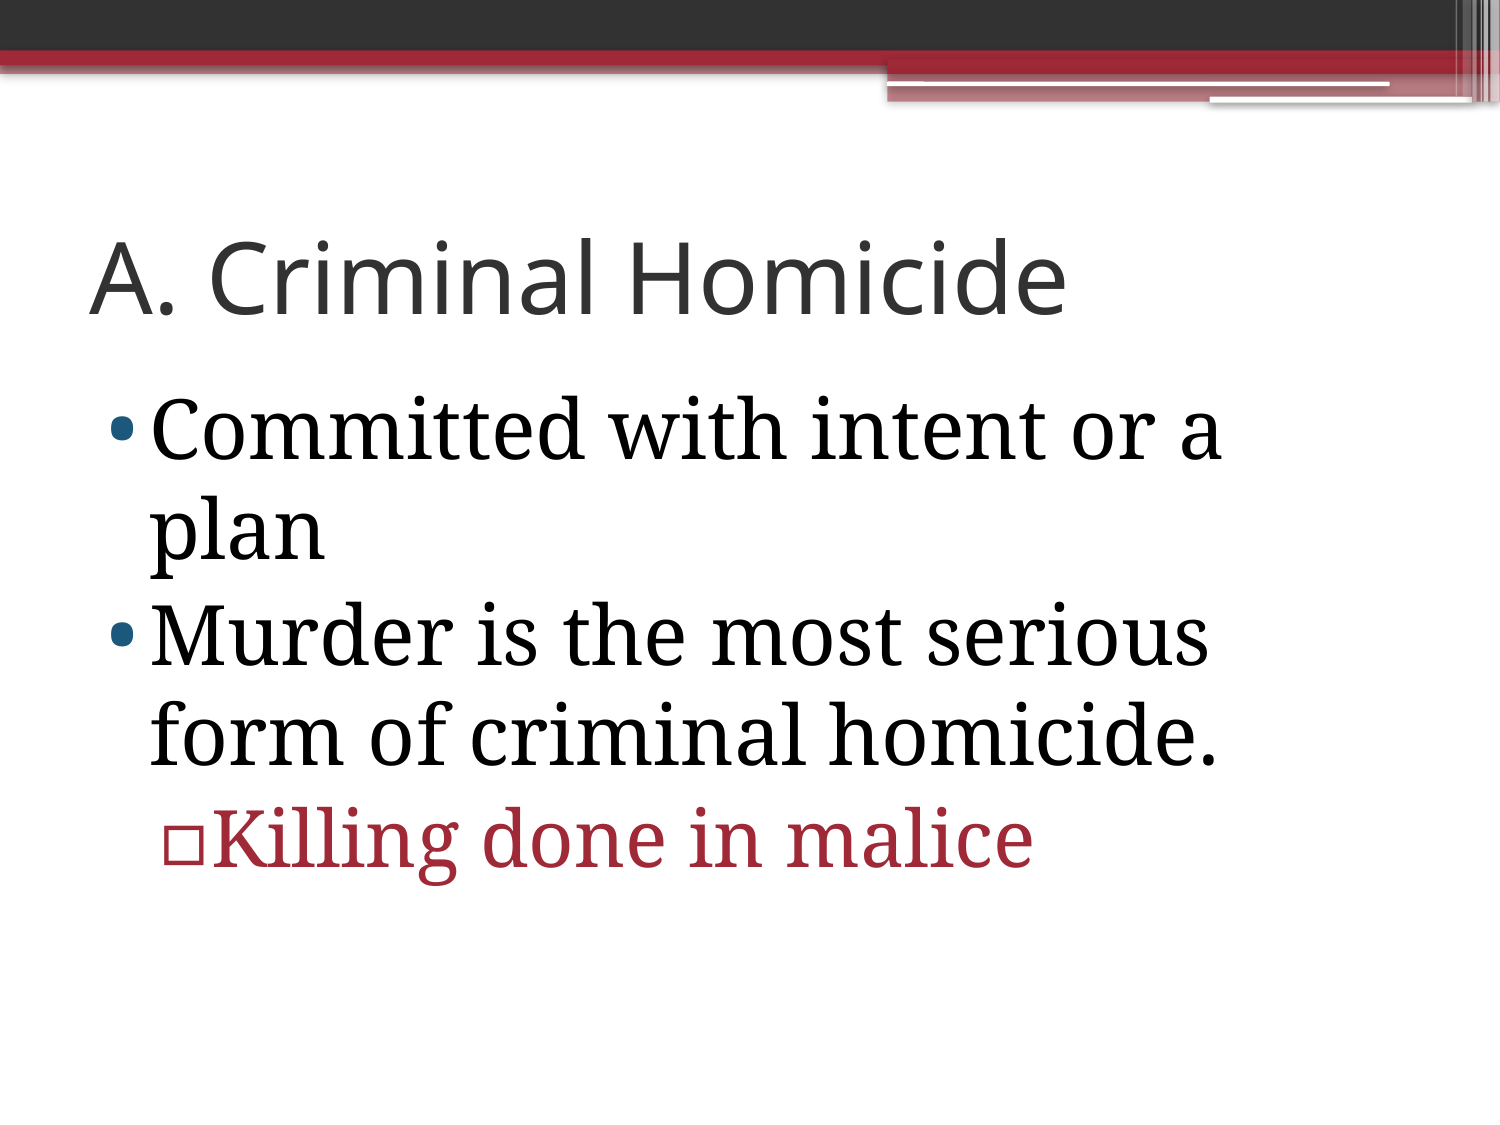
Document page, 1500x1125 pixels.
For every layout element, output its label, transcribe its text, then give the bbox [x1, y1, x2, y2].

title A. Criminal Homicide [75, 187, 1425, 363]
list Committed with intent or a plan Murder is the most serious form of criminal homicide. Killing done in malice [75, 368, 1425, 1079]
